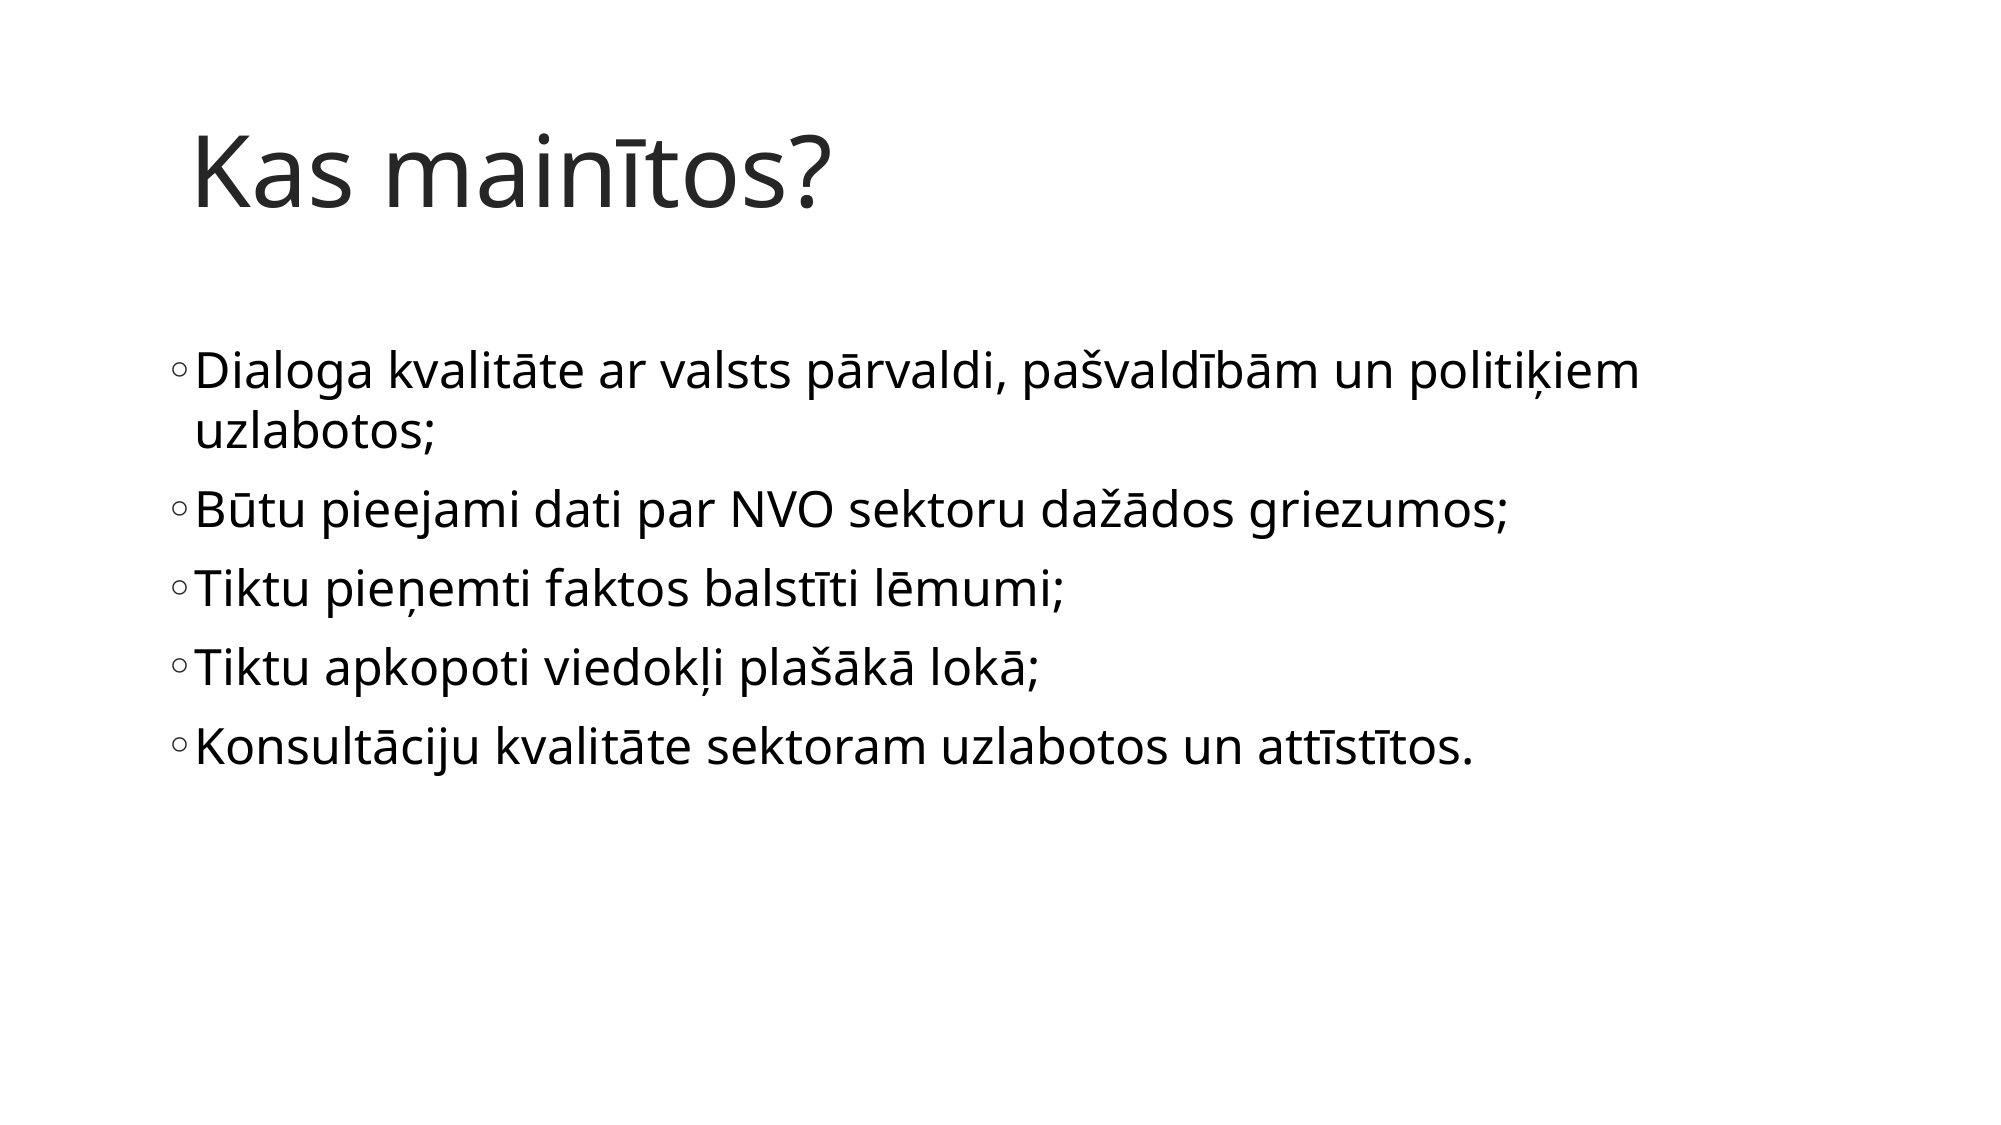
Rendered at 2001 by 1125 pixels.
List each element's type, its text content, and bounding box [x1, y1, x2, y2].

title Kas mainītos? [174, 62, 1825, 288]
list Dialoga kvalitāte ar valsts pārvaldi, pašvaldībām un politiķiem uzlabotos; Būtu pieejami dati par NVO sektoru dažādos griezumos; Tiktu pieņemti faktos balstīti lēmumi; Tiktu apkopoti viedokļi plašākā lokā; Konsultāciju kvalitāte sektoram uzlabotos un attīstītos. [149, 331, 1850, 894]
